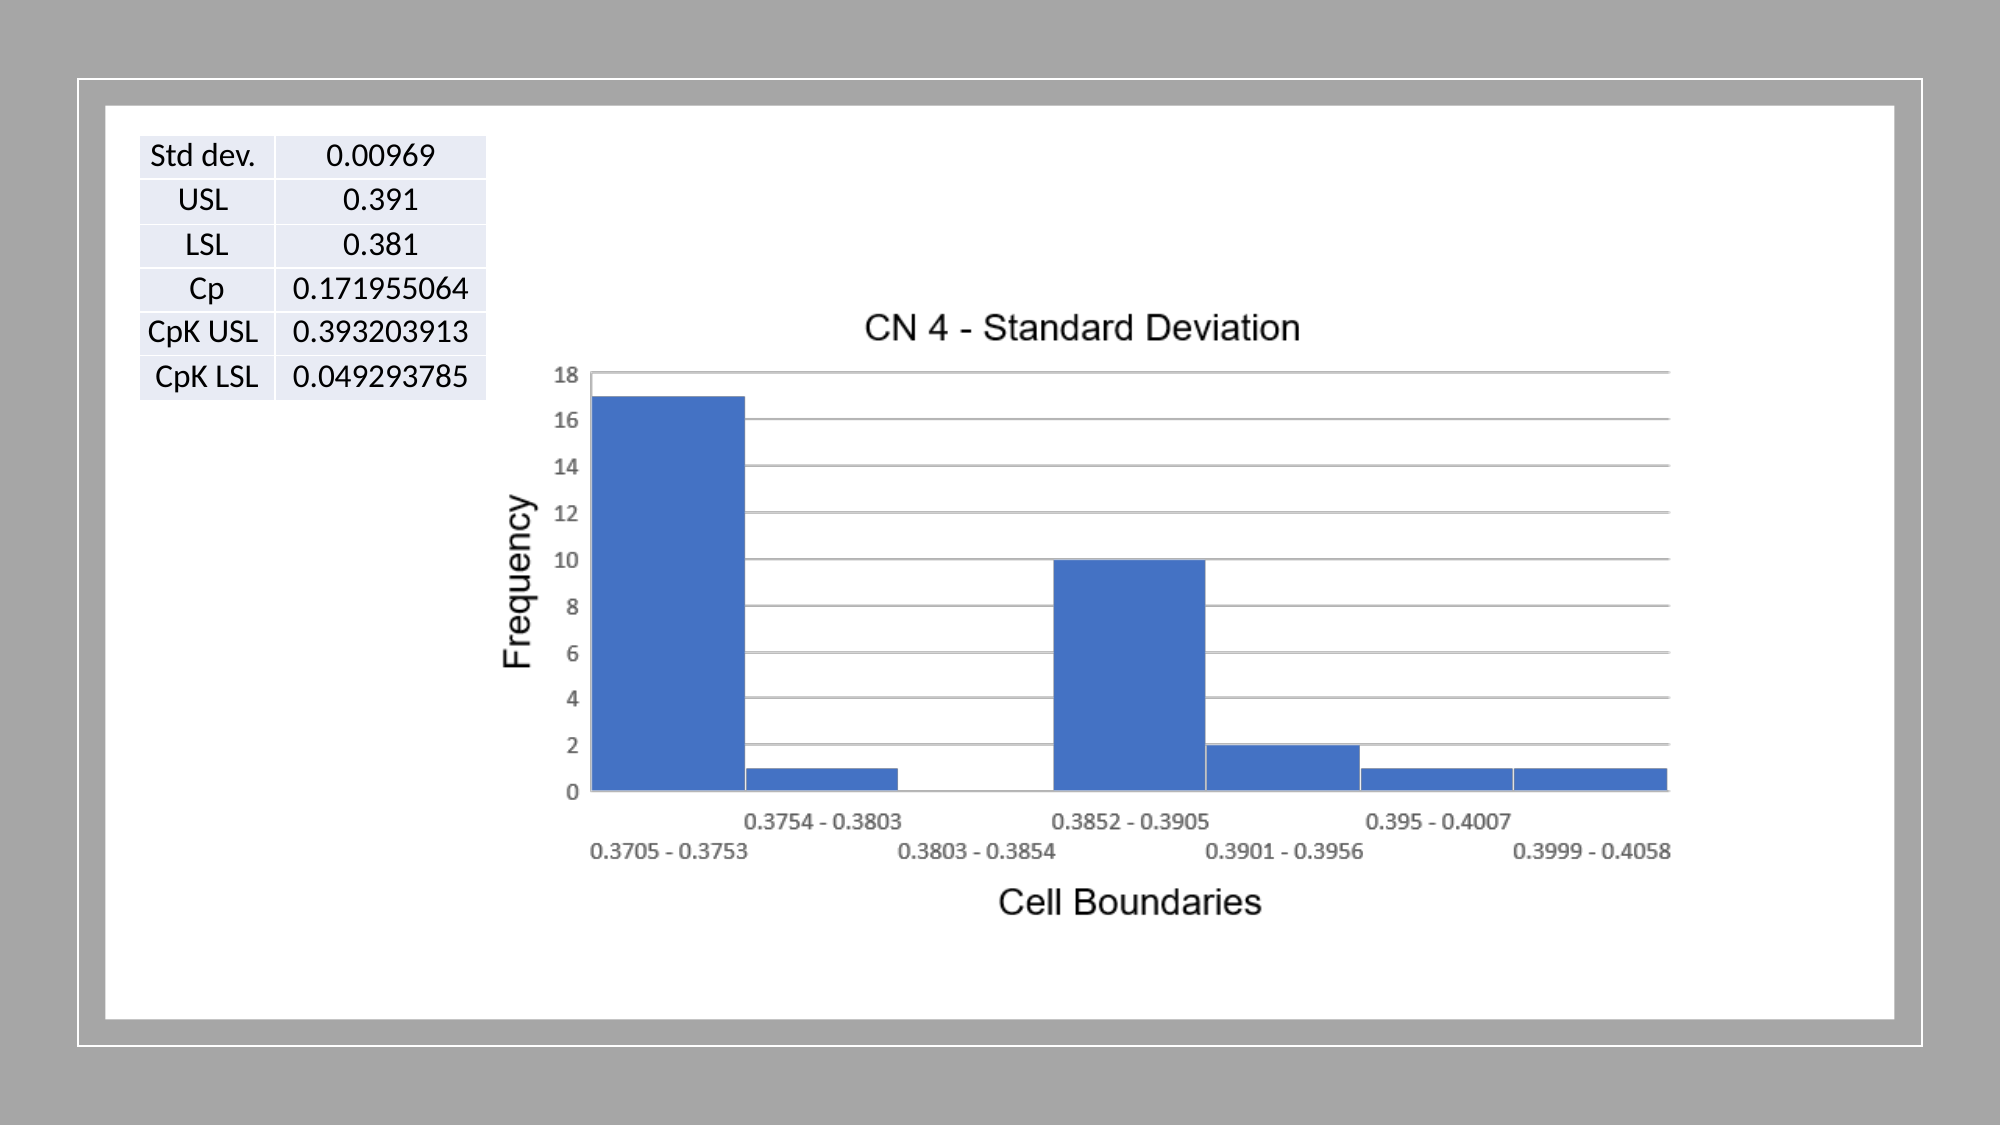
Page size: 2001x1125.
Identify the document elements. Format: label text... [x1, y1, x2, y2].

table_header Std dev. [140, 136, 274, 178]
table_cell CpK USL [140, 313, 274, 355]
table_cell 0.391 [276, 180, 486, 224]
table_cell LSL [140, 225, 274, 267]
table_cell 0.381 [276, 225, 486, 267]
text_box [77, 78, 1923, 1047]
table_cell 0.171955064 [276, 269, 486, 311]
table_cell 0.393203913 [276, 313, 486, 355]
table_cell CpK LSL [140, 356, 274, 400]
table_cell USL [140, 180, 274, 224]
text_box [104, 104, 1895, 1020]
table_header 0.00969 [276, 136, 486, 178]
picture [483, 294, 1686, 940]
text_box [0, 0, 2000, 1125]
table_cell Cp [140, 269, 274, 311]
table_cell 0.049293785 [276, 356, 486, 400]
